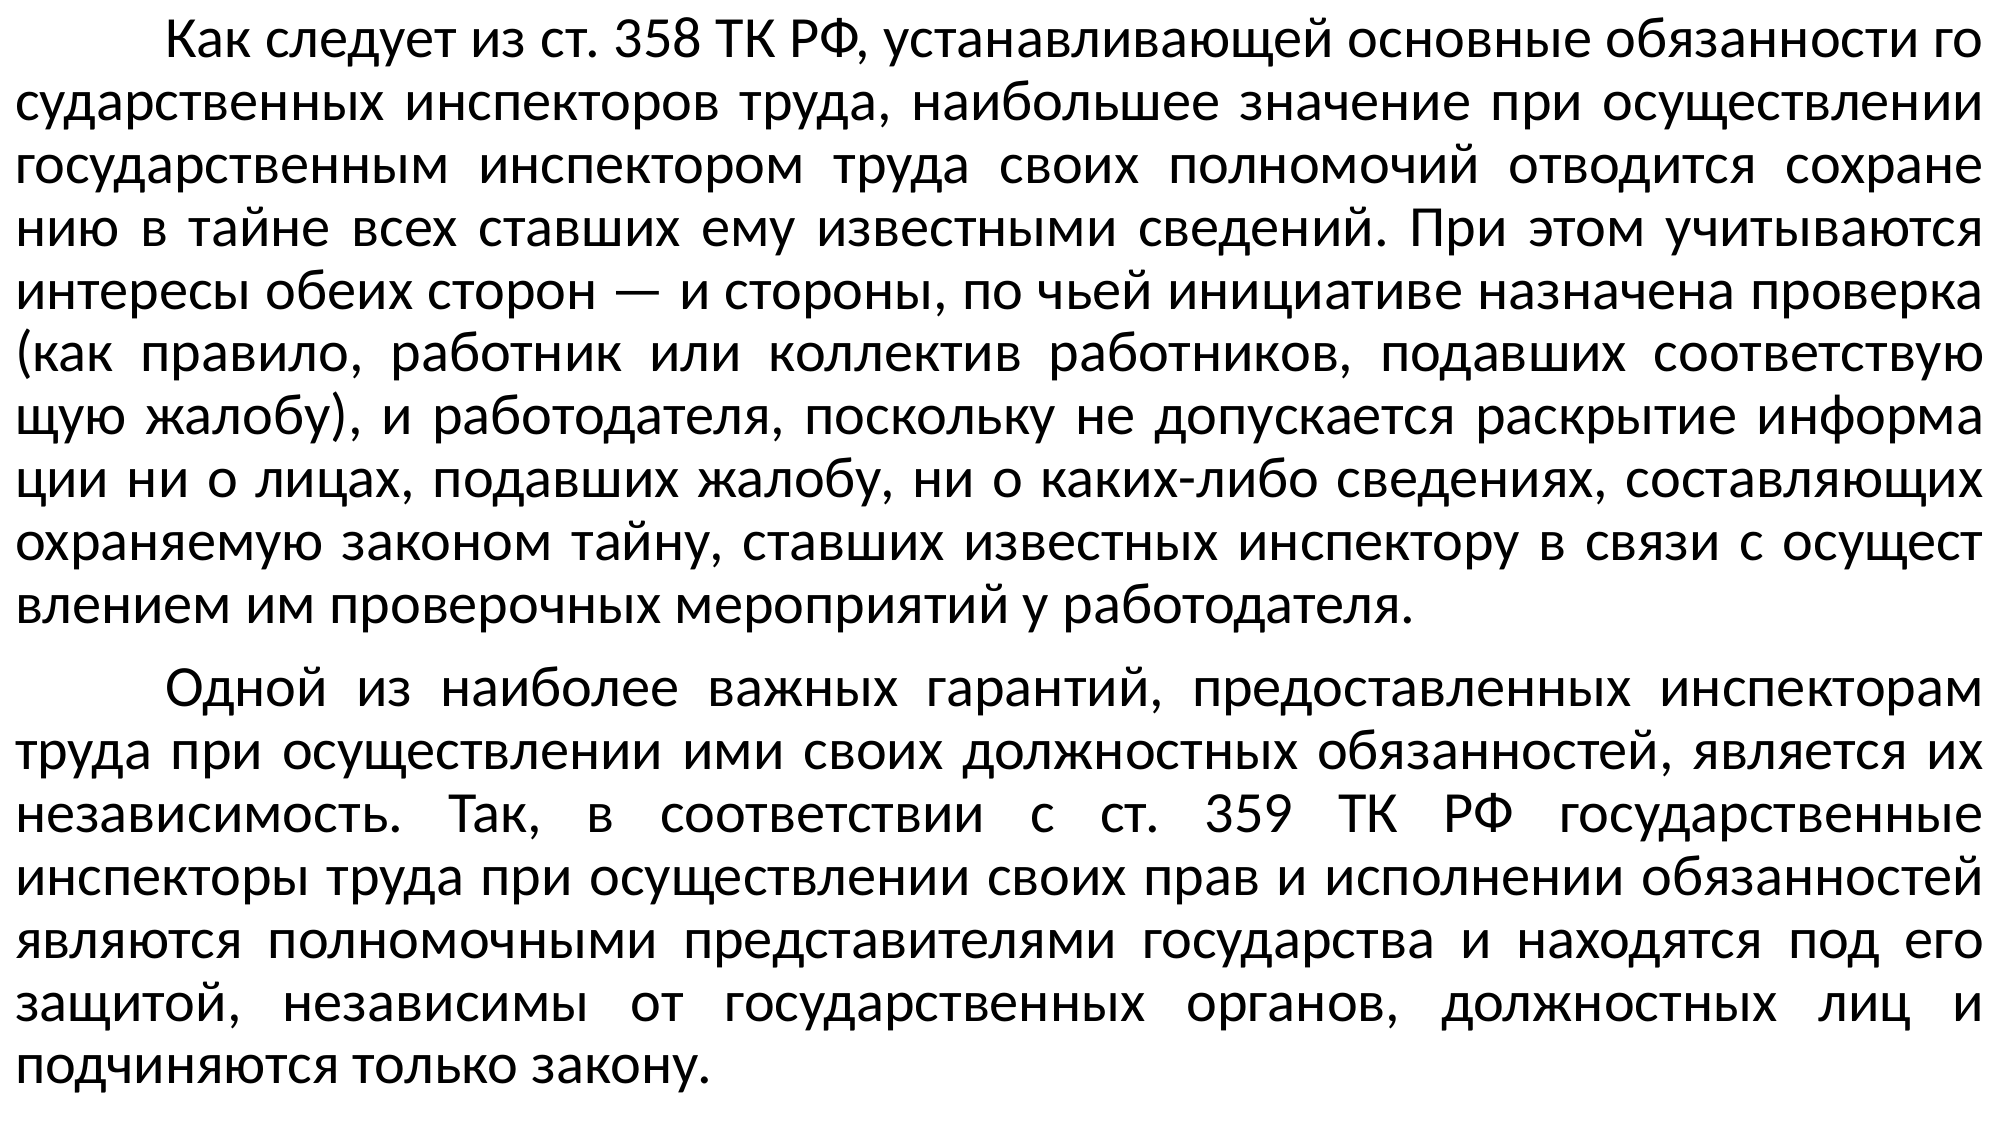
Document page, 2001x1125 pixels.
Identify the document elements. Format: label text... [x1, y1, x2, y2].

list Как следует из ст. 358 ТК РФ, устанавливающей основные обязанности го­сударственных инспекторов труда, наибольшее значение при осуществлении государственным инспектором труда своих полномочий отводится сохране­нию в тайне всех ставших ему известными сведений. При этом учитываются интересы обеих сторон — и стороны, по чьей инициативе назначена проверка (как правило, работник или коллектив работников, подавших соответствую­щую жалобу), и работодателя, поскольку не допускается раскрытие информа­ции ни о лицах, подавших жалобу, ни о каких-либо сведениях, составляющих охраняемую законом тайну, ставших известных инспектору в связи с осущест­влением им проверочных мероприятий у работодателя. Одной из наиболее важных гарантий, предоставленных инспекторам труда при осуществлении ими своих должностных обязанностей, является их неза­висимость. Так, в соответствии с ст. 359 ТК РФ государственные инспекторы труда при осуществлении своих прав и исполнении обязанностей являются полномочными представителями государства и находятся под его защитой, независимы от государственных органов, должностных лиц и подчиняются только закону. [0, 0, 2000, 1125]
